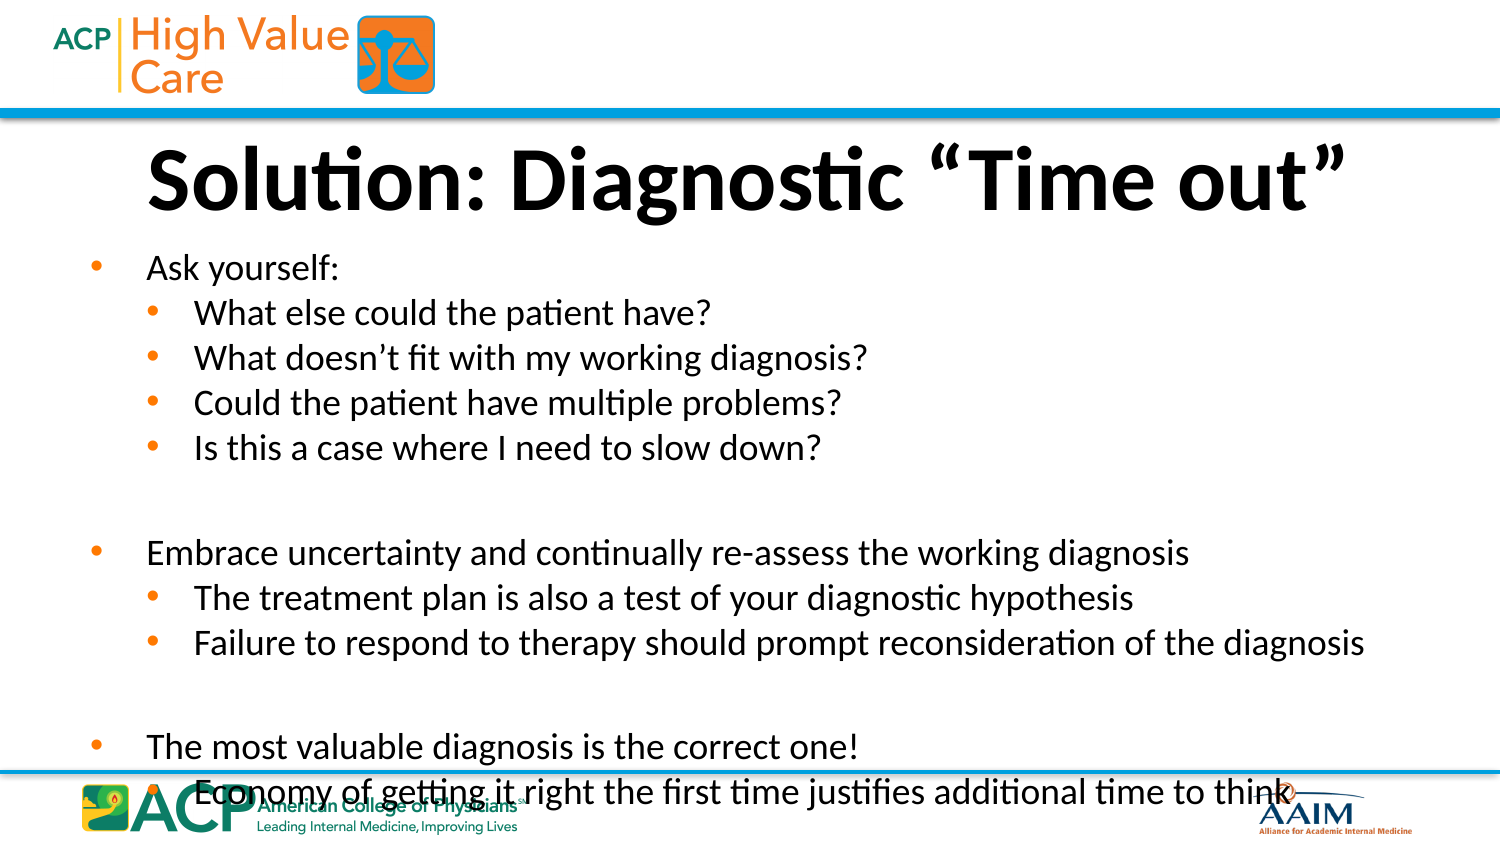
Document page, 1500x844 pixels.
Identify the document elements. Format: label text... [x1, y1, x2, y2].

picture [82, 783, 528, 835]
picture [1253, 782, 1412, 834]
list Ask yourself: What else could the patient have? What doesn’t fit with my working diagnosis? Could the patient have multiple problems? Is this a case where I need to slow down? Embrace uncertainty and continually re-assess the working diagnosis The treatment plan is also a test of your diagnostic hypothesis Failure to respond to therapy should prompt reconsideration of the diagnosis The most valuable diagnosis is the correct one! Economy of getting it right the first time justifies additional time to think [75, 235, 1425, 754]
title Solution: Diagnostic “Time out” [75, 103, 1425, 235]
picture [53, 15, 435, 94]
